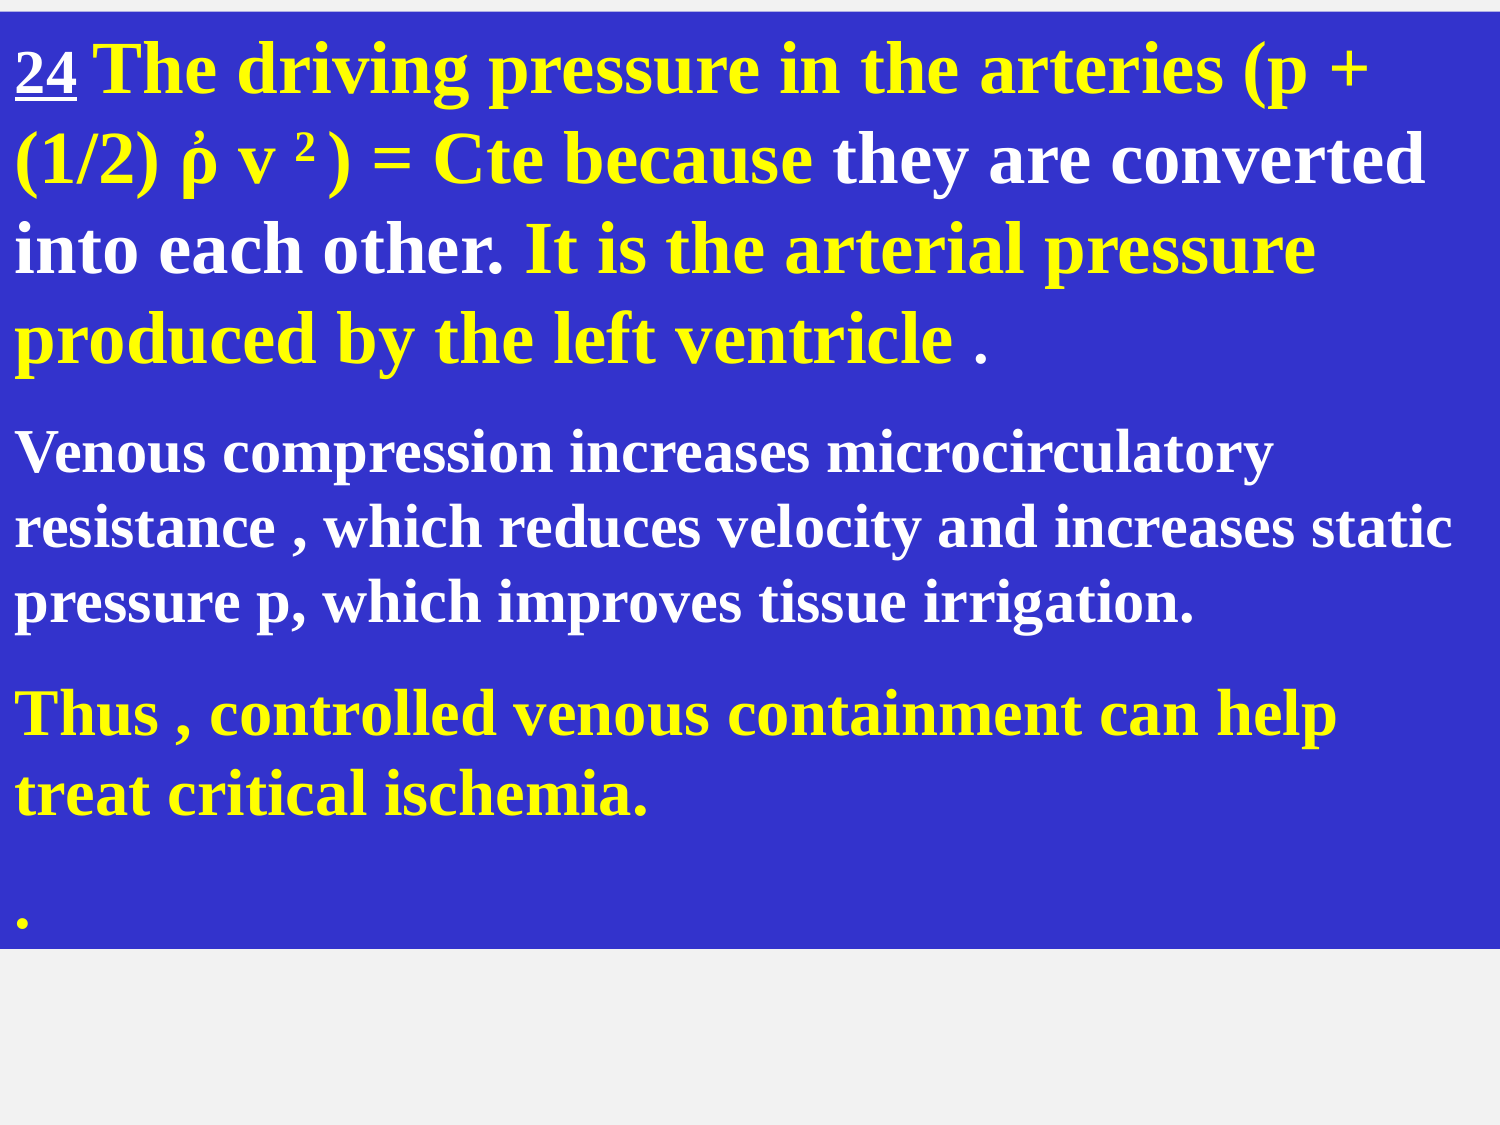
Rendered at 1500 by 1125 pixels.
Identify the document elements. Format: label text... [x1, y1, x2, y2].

text_box 24 The driving pressure in the arteries (p + (1/2) ῤ v 2 ) = Cte because they are converted into each other. It is the arterial pressure produced by the left ventricle . Venous compression increases microcirculatory resistance , which reduces velocity and increases static pressure p, which improves tissue irrigation. Thus , controlled venous containment can help treat critical ischemia. . [0, 11, 1500, 949]
